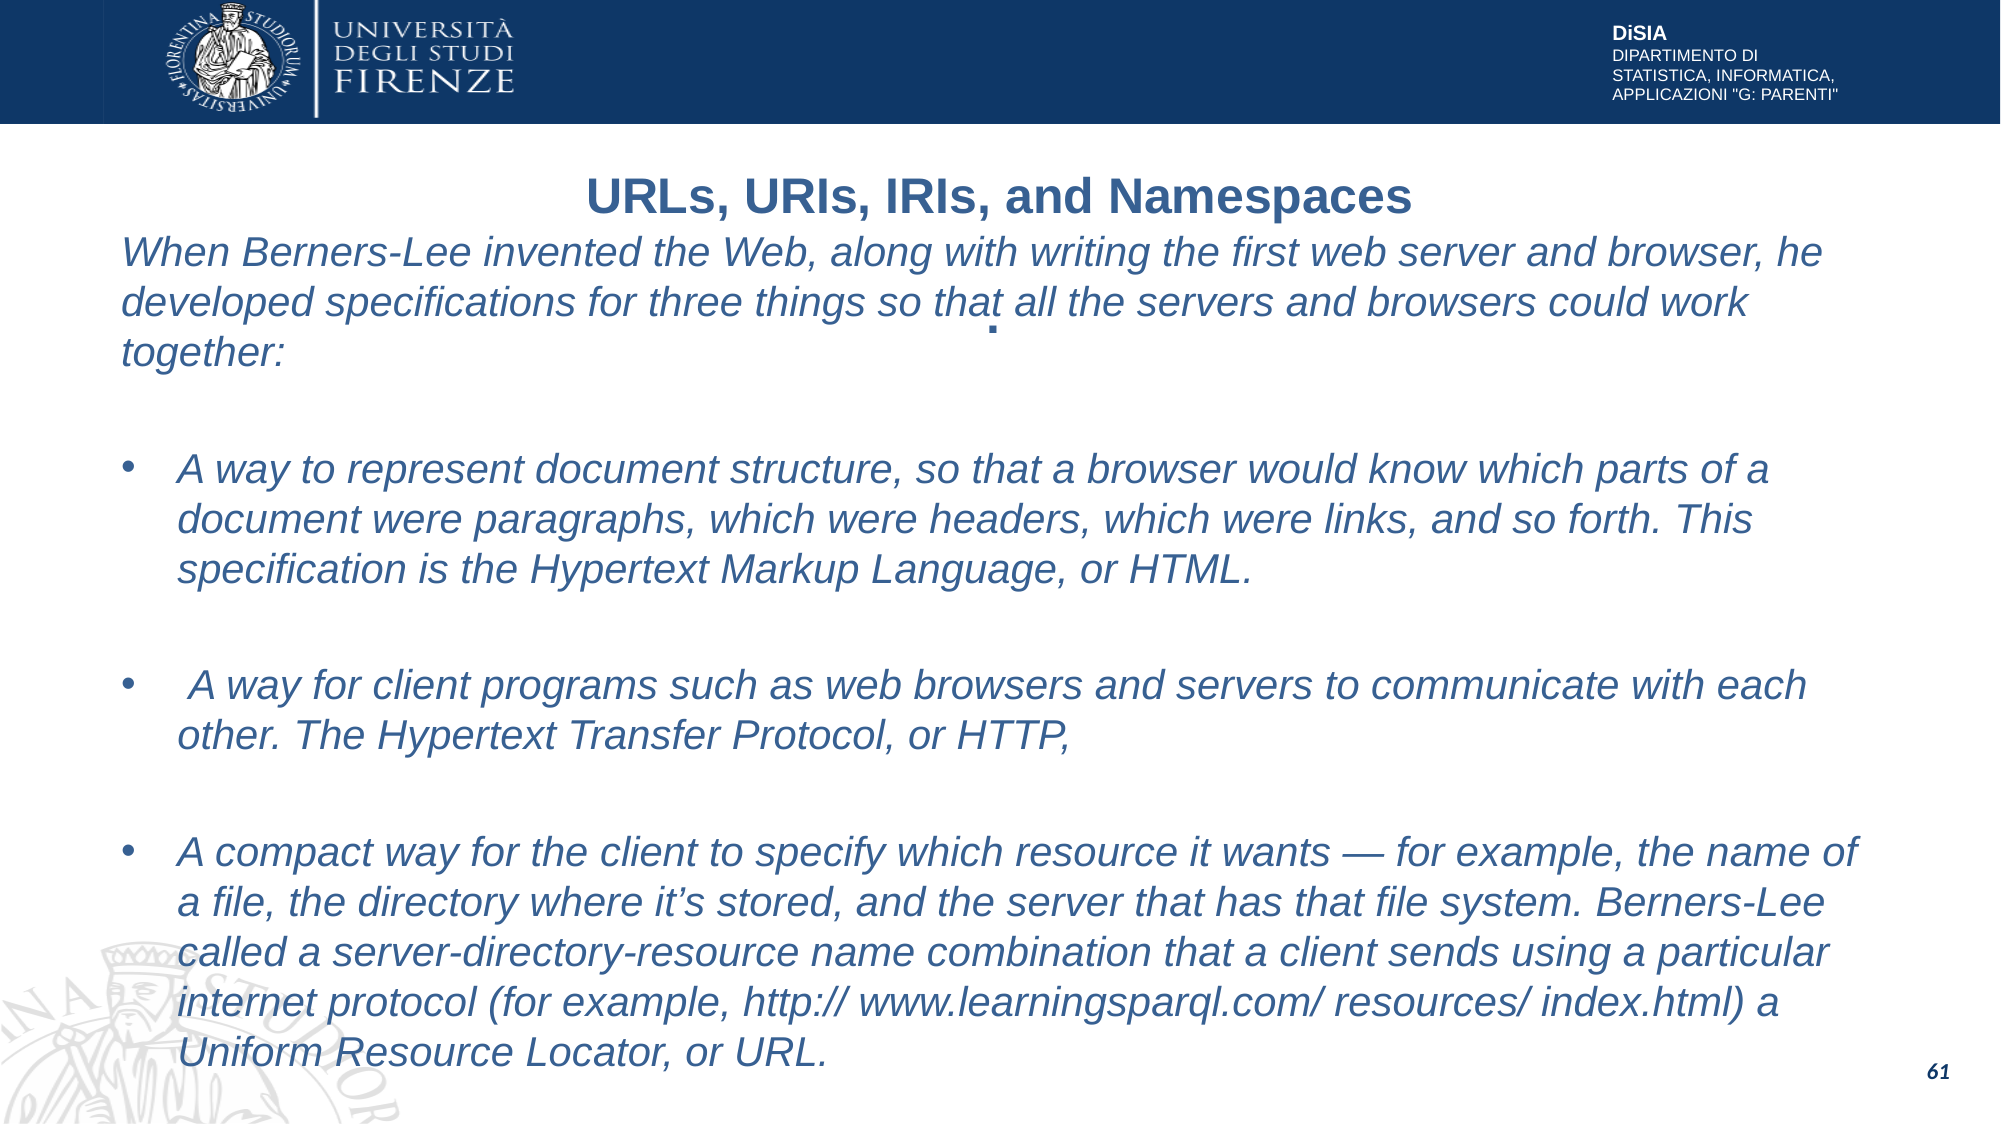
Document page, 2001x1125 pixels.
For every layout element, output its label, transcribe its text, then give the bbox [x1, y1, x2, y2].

picture [0, 847, 474, 1125]
title URLs, URIs, IRIs, and Namespaces . [99, 130, 1900, 256]
slide_number 61 [1819, 1040, 1966, 1101]
list When Berners-Lee invented the Web, along with writing the first web server and browser, he developed specifications for three things so that all the servers and browsers could work together: A way to represent document structure, so that a browser would know which parts of a document were paragraphs, which were headers, which were links, and so forth. This specification is the Hypertext Markup Language, or HTML. A way for client programs such as web browsers and servers to communicate with each other. The Hypertext Transfer Protocol, or HTTP, A compact way for the client to specify which resource it wants — for example, the name of a file, the directory where it’s stored, and the server that has that file system. Berners-Lee called a server-directory-resource name combination that a client sends using a particular internet protocol (for example, http:// www.learningsparql.com/ resources/ index.html) a Uniform Resource Locator, or URL. [105, 217, 1906, 1101]
picture [0, 0, 2001, 125]
